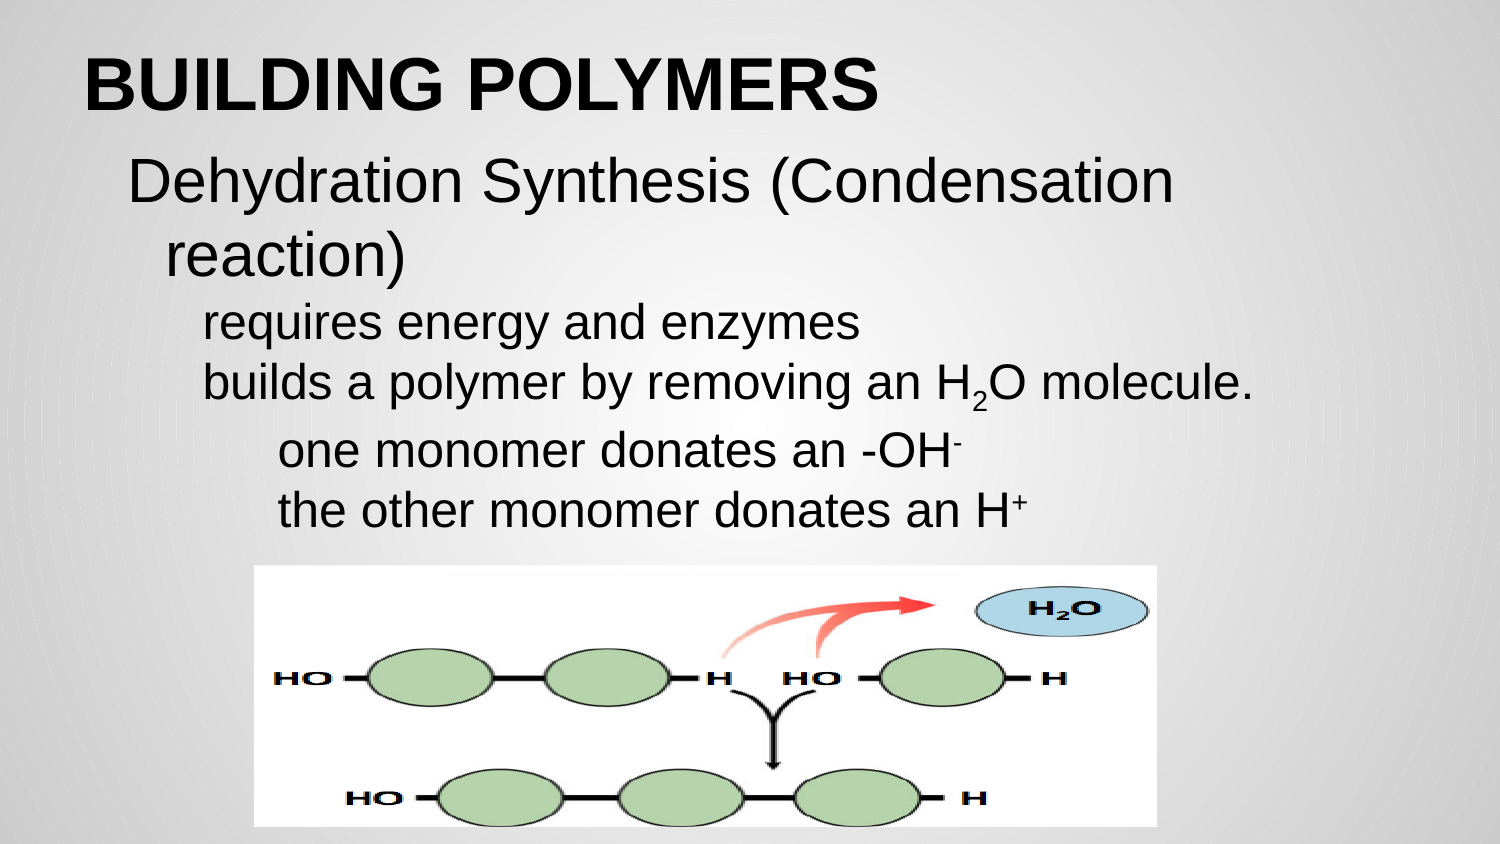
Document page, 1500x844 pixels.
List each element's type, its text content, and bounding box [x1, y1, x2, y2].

title BUILDING POLYMERS [68, 0, 1419, 141]
picture [251, 564, 1157, 827]
list Dehydration Synthesis (Condensation reaction) requires energy and enzymes builds a polymer by removing an H2O molecule. one monomer donates an -OH- the other monomer donates an H+ [75, 124, 1425, 771]
